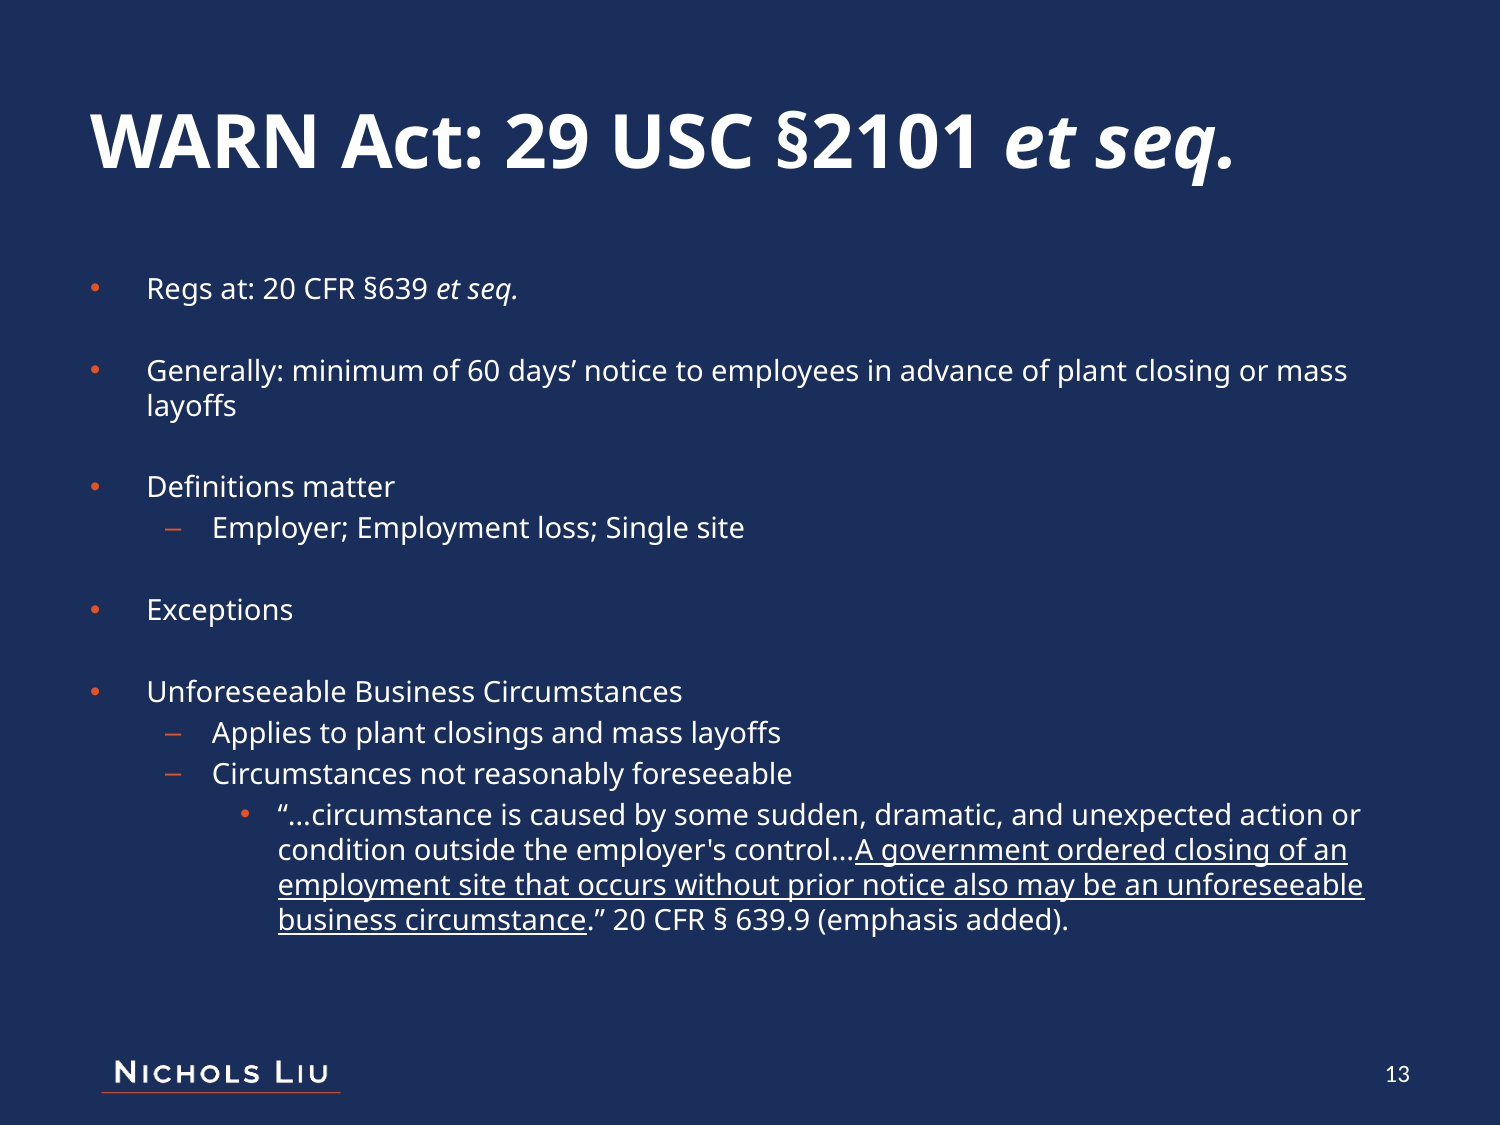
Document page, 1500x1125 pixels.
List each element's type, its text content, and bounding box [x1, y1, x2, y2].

picture [93, 1043, 350, 1100]
slide_number 13 [1074, 1042, 1425, 1103]
list Regs at: 20 CFR §639 et seq. Generally: minimum of 60 days’ notice to employees in advance of plant closing or mass layoffs Definitions matter Employer; Employment loss; Single site Exceptions Unforeseeable Business Circumstances Applies to plant closings and mass layoffs Circumstances not reasonably foreseeable “…circumstance is caused by some sudden, dramatic, and unexpected action or condition outside the employer's control…A government ordered closing of an employment site that occurs without prior notice also may be an unforeseeable business circumstance.” 20 CFR § 639.9 (emphasis added). [75, 262, 1425, 1005]
title WARN Act: 29 USC §2101 et seq. [75, 45, 1425, 233]
